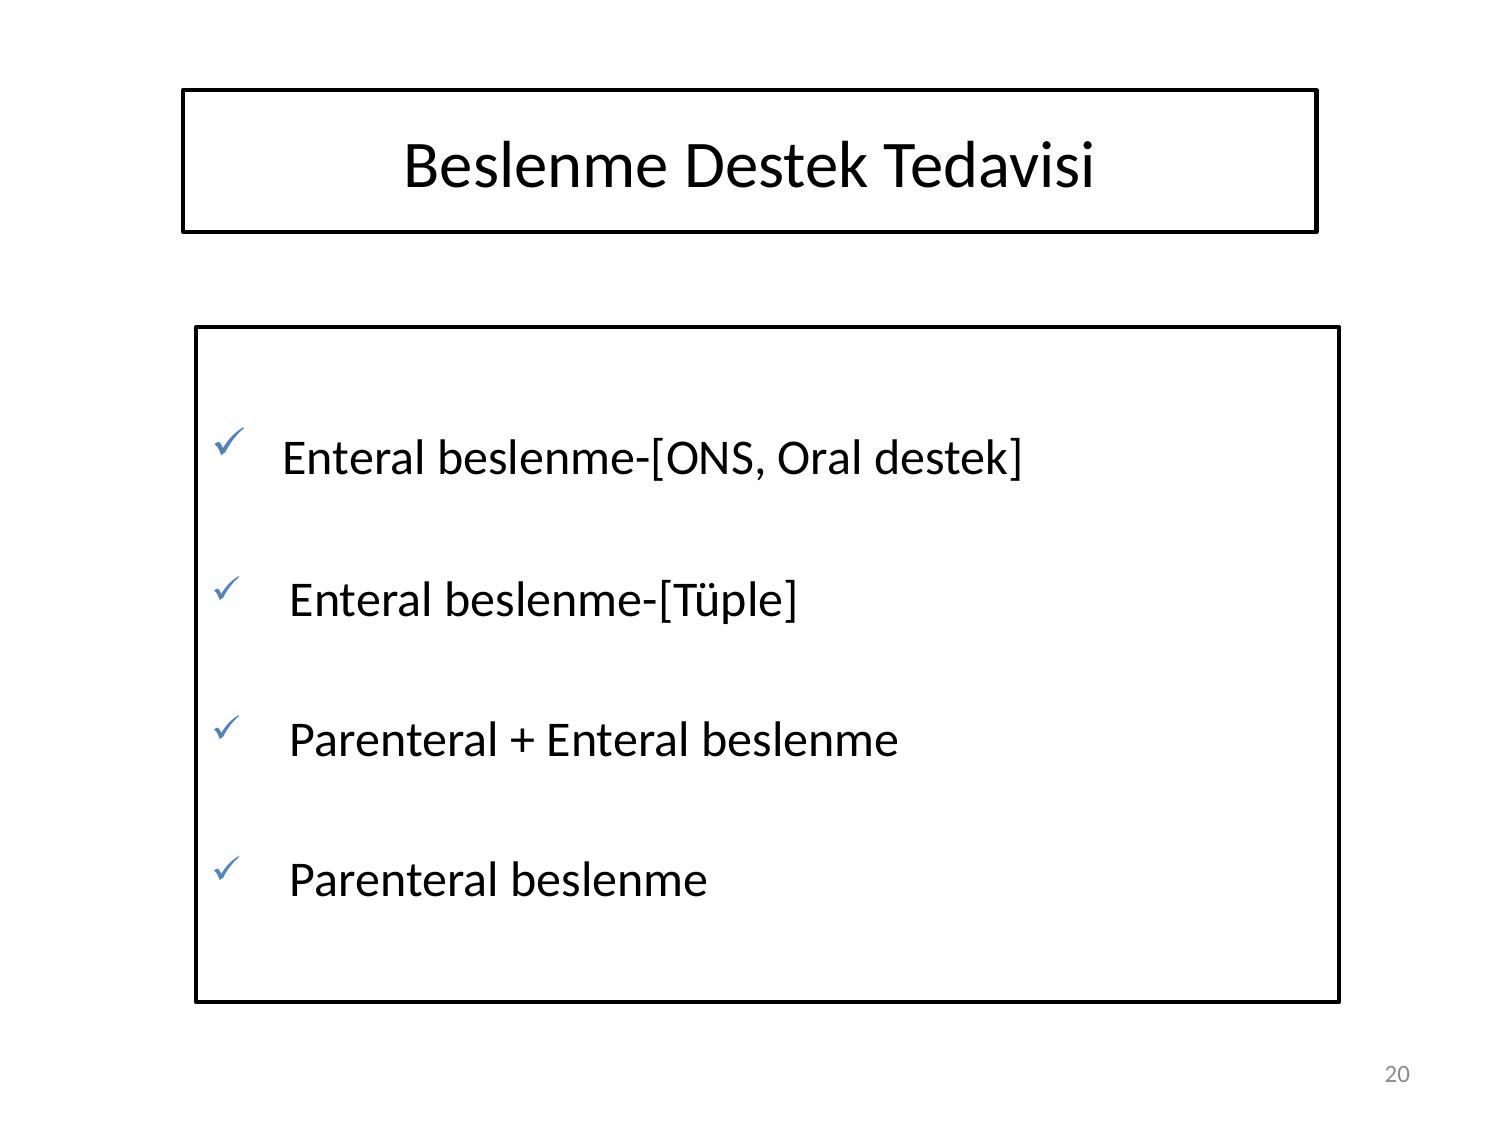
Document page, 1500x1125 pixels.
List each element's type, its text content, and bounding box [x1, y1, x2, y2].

title Beslenme Destek Tedavisi [181, 88, 1319, 234]
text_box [194, 326, 1341, 1004]
slide_number 20 [1074, 1042, 1425, 1103]
